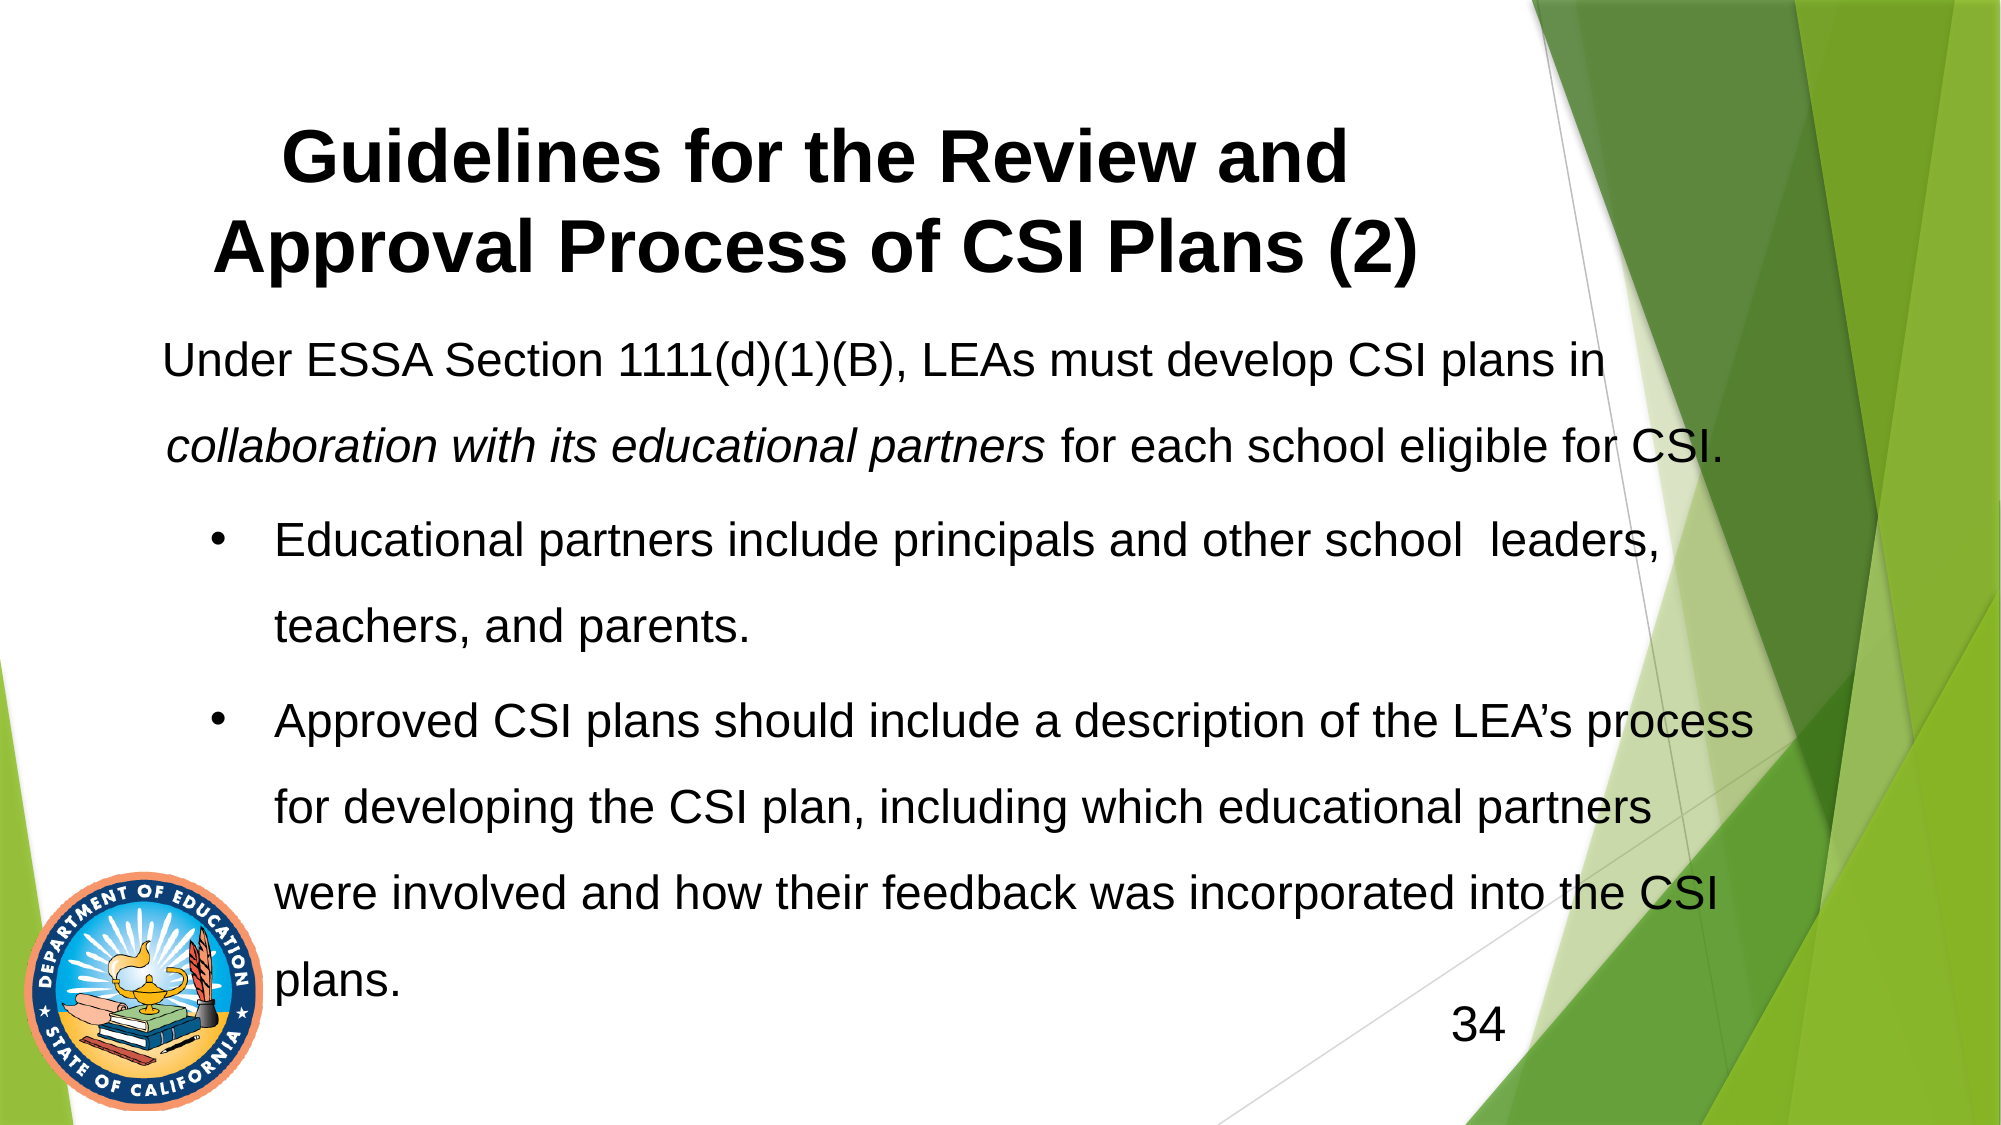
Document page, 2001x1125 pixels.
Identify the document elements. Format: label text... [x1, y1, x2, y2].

title Guidelines for the Review and Approval Process of CSI Plans (2) [111, 99, 1522, 317]
picture [24, 871, 263, 1111]
list Under ESSA Section 1111(d)(1)(B), LEAs must develop CSI plans in collaboration with its educational partners for each school eligible for CSI. Educational partners include principals and other school leaders, teachers, and parents. Approved CSI plans should include a description of the LEA’s process for developing the CSI plan, including which educational partners were involved and how their feedback was incorporated into the CSI plans. [132, 291, 1778, 1081]
